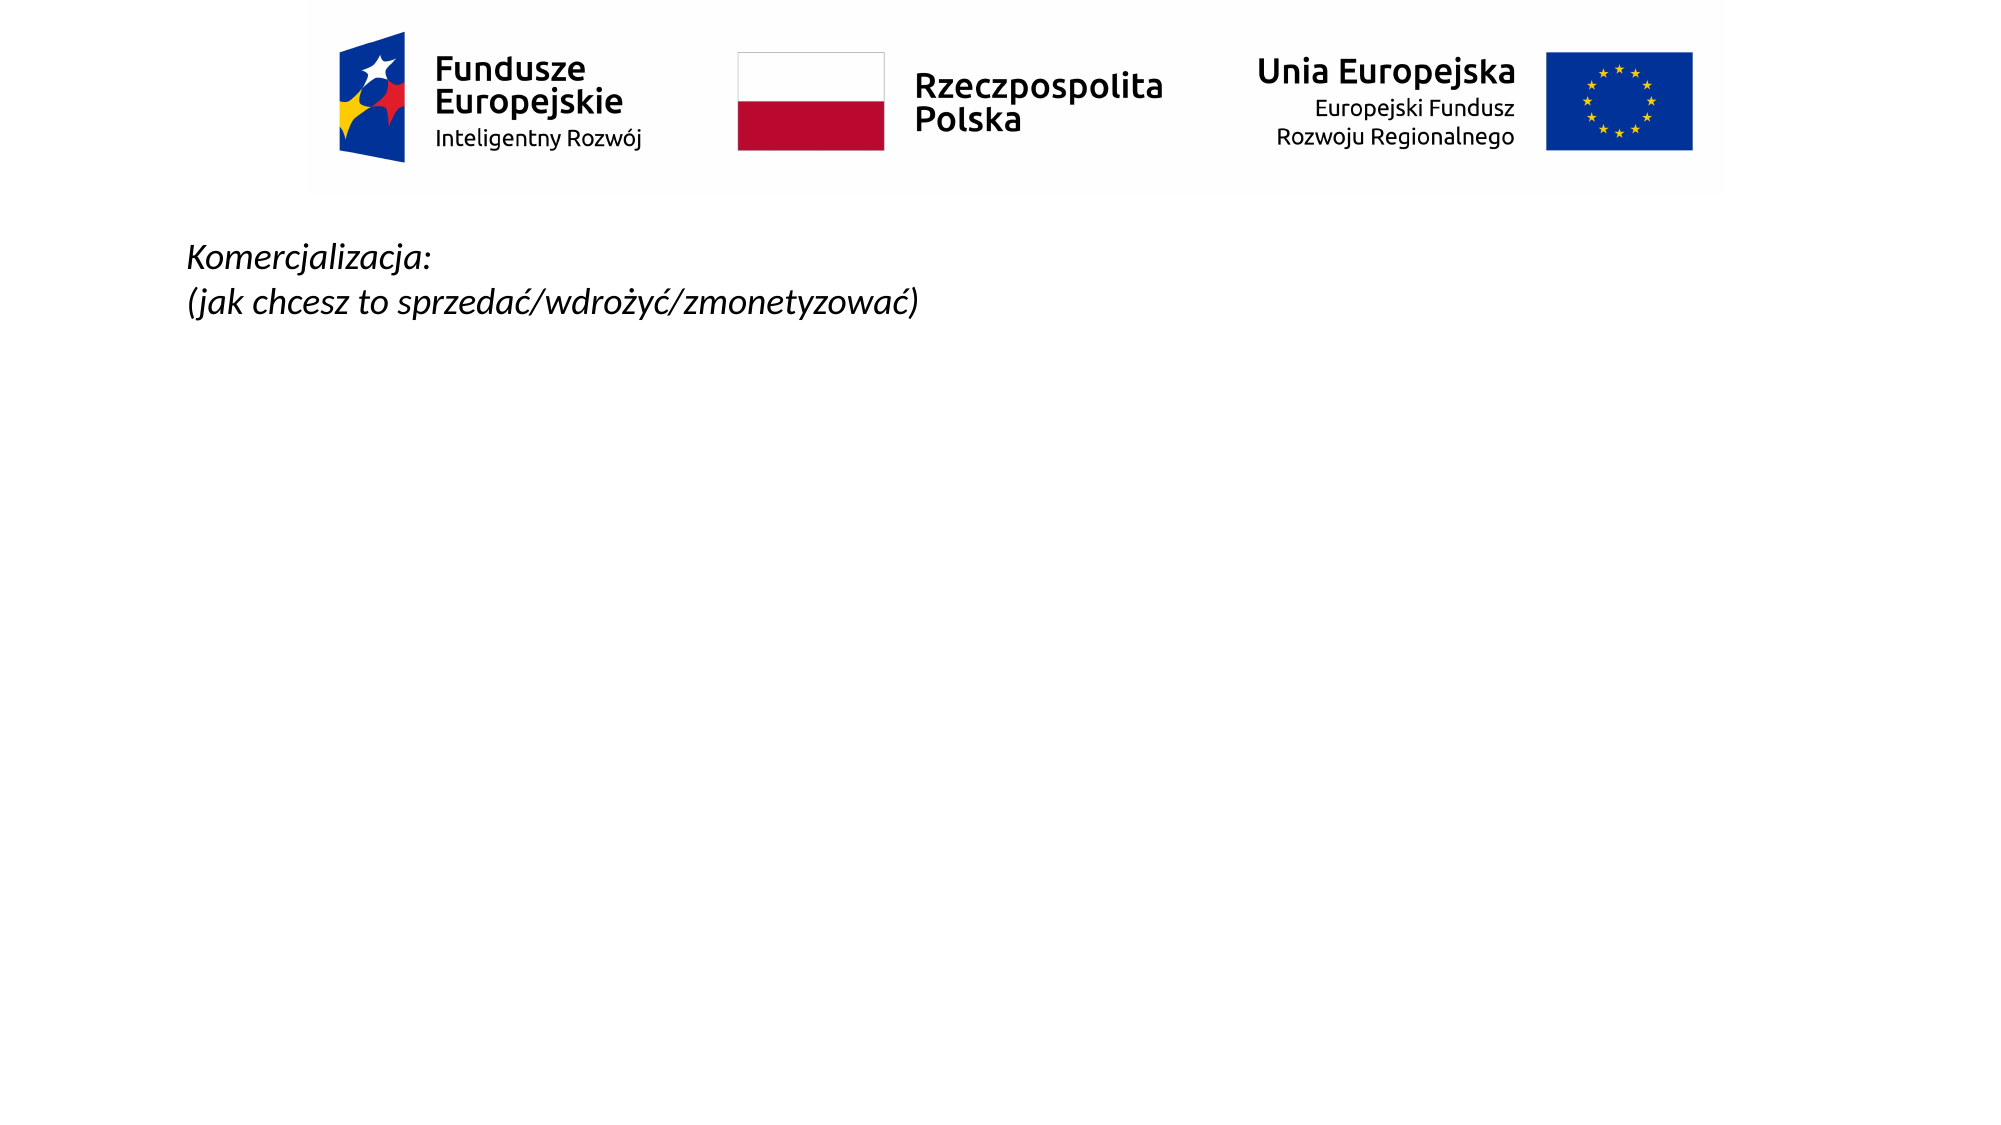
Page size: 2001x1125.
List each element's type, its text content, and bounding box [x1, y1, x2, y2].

text_box Komercjalizacja: (jak chcesz to sprzedać/wdrożyć/zmonetyzować) [171, 224, 1829, 690]
picture [307, 0, 1725, 195]
